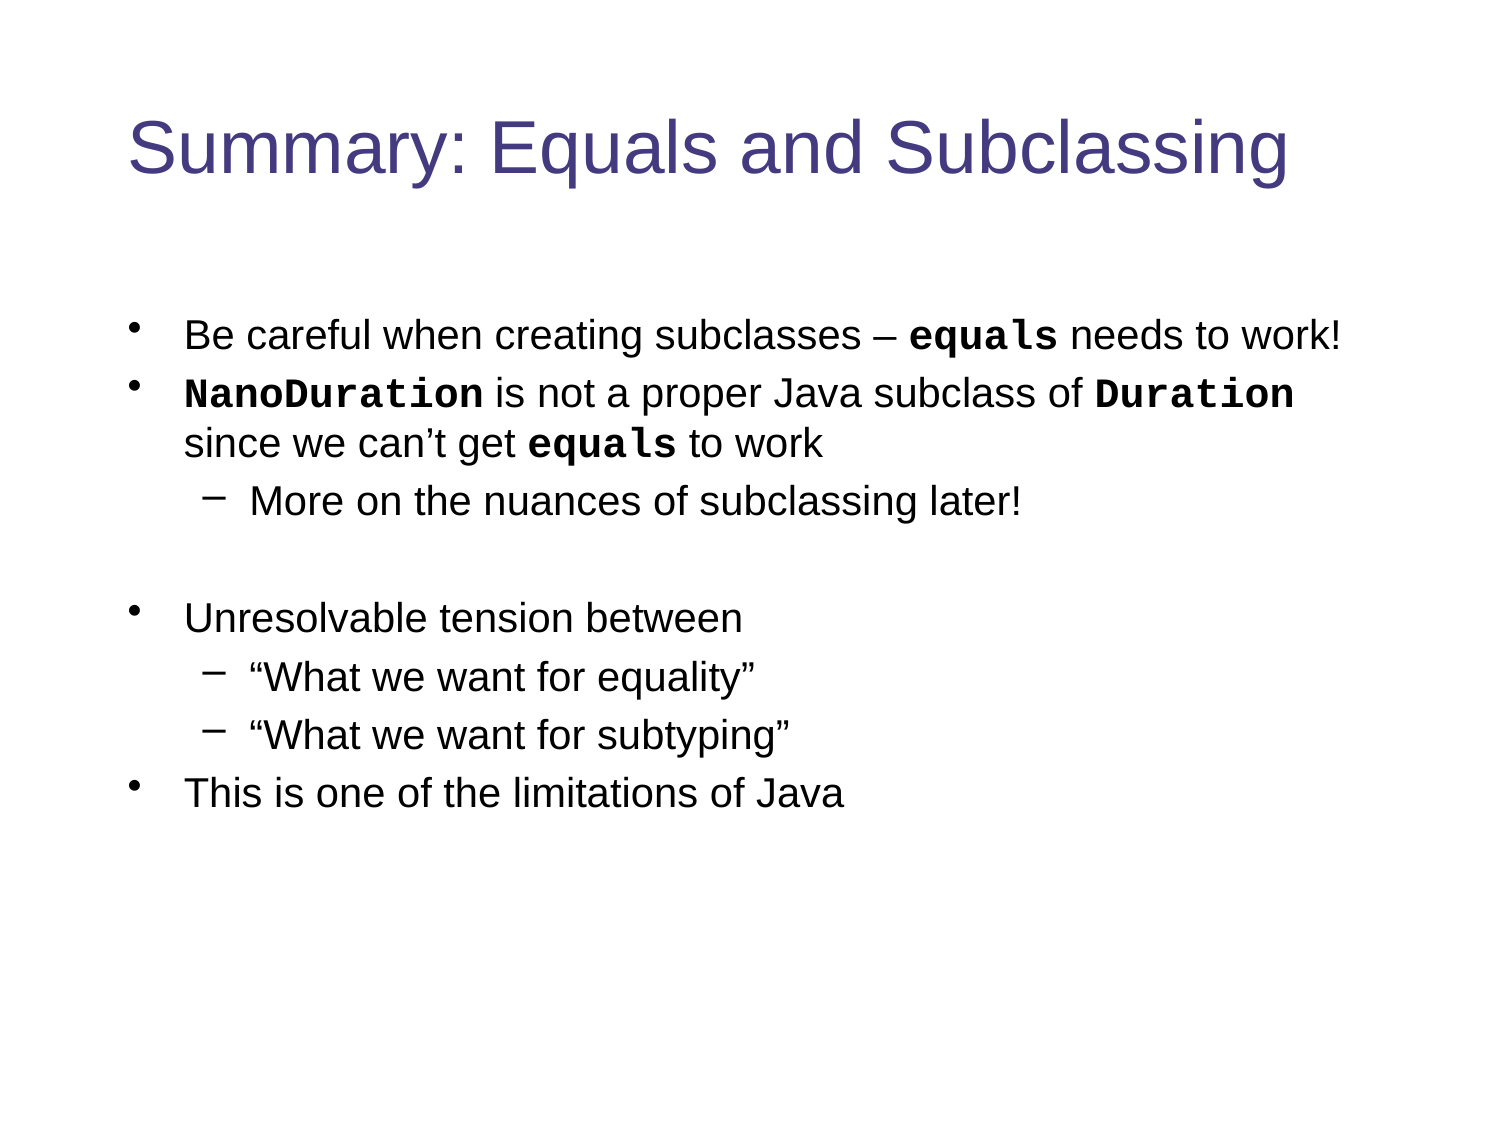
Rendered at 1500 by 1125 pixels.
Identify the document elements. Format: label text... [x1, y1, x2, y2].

title Summary: Equals and Subclassing [112, 50, 1388, 238]
list Be careful when creating subclasses – equals needs to work! NanoDuration is not a proper Java subclass of Duration since we can’t get equals to work More on the nuances of subclassing later! Unresolvable tension between “What we want for equality” “What we want for subtyping” This is one of the limitations of Java [112, 299, 1388, 1038]
